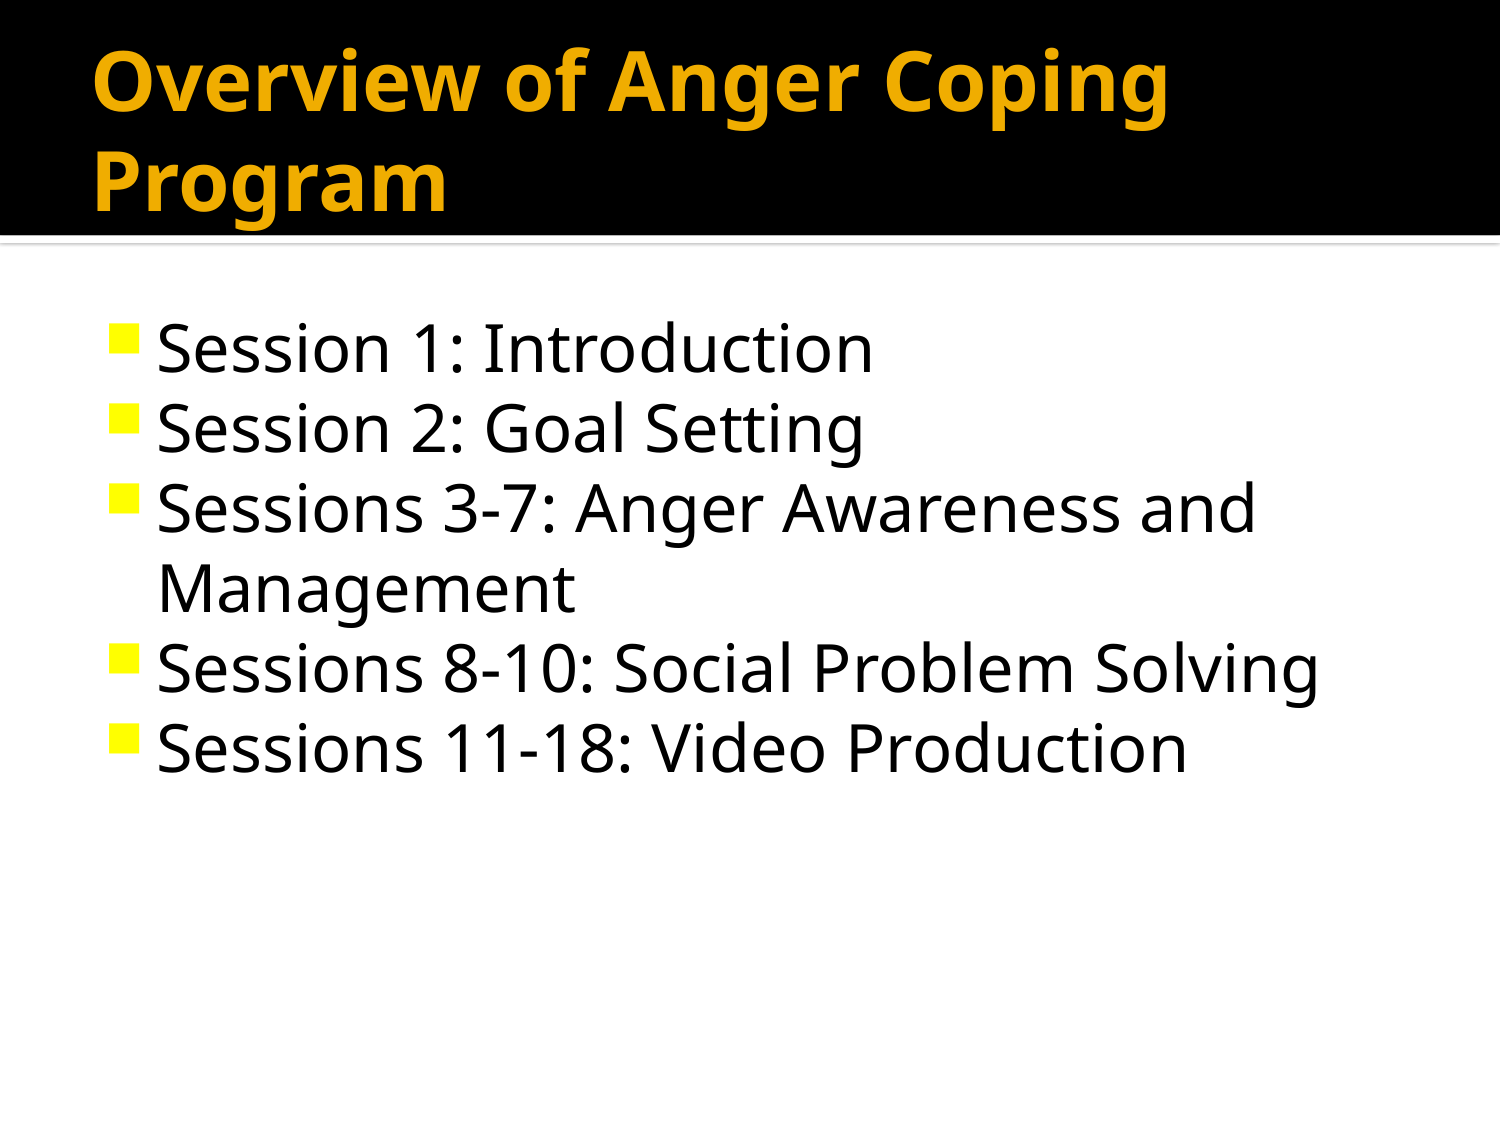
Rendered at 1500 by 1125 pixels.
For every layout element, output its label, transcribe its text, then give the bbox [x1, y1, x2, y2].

list Session 1: Introduction Session 2: Goal Setting Sessions 3-7: Anger Awareness and Management Sessions 8-10: Social Problem Solving Sessions 11-18: Video Production [75, 291, 1425, 1050]
title Overview of Anger Coping Program [75, 25, 1425, 231]
